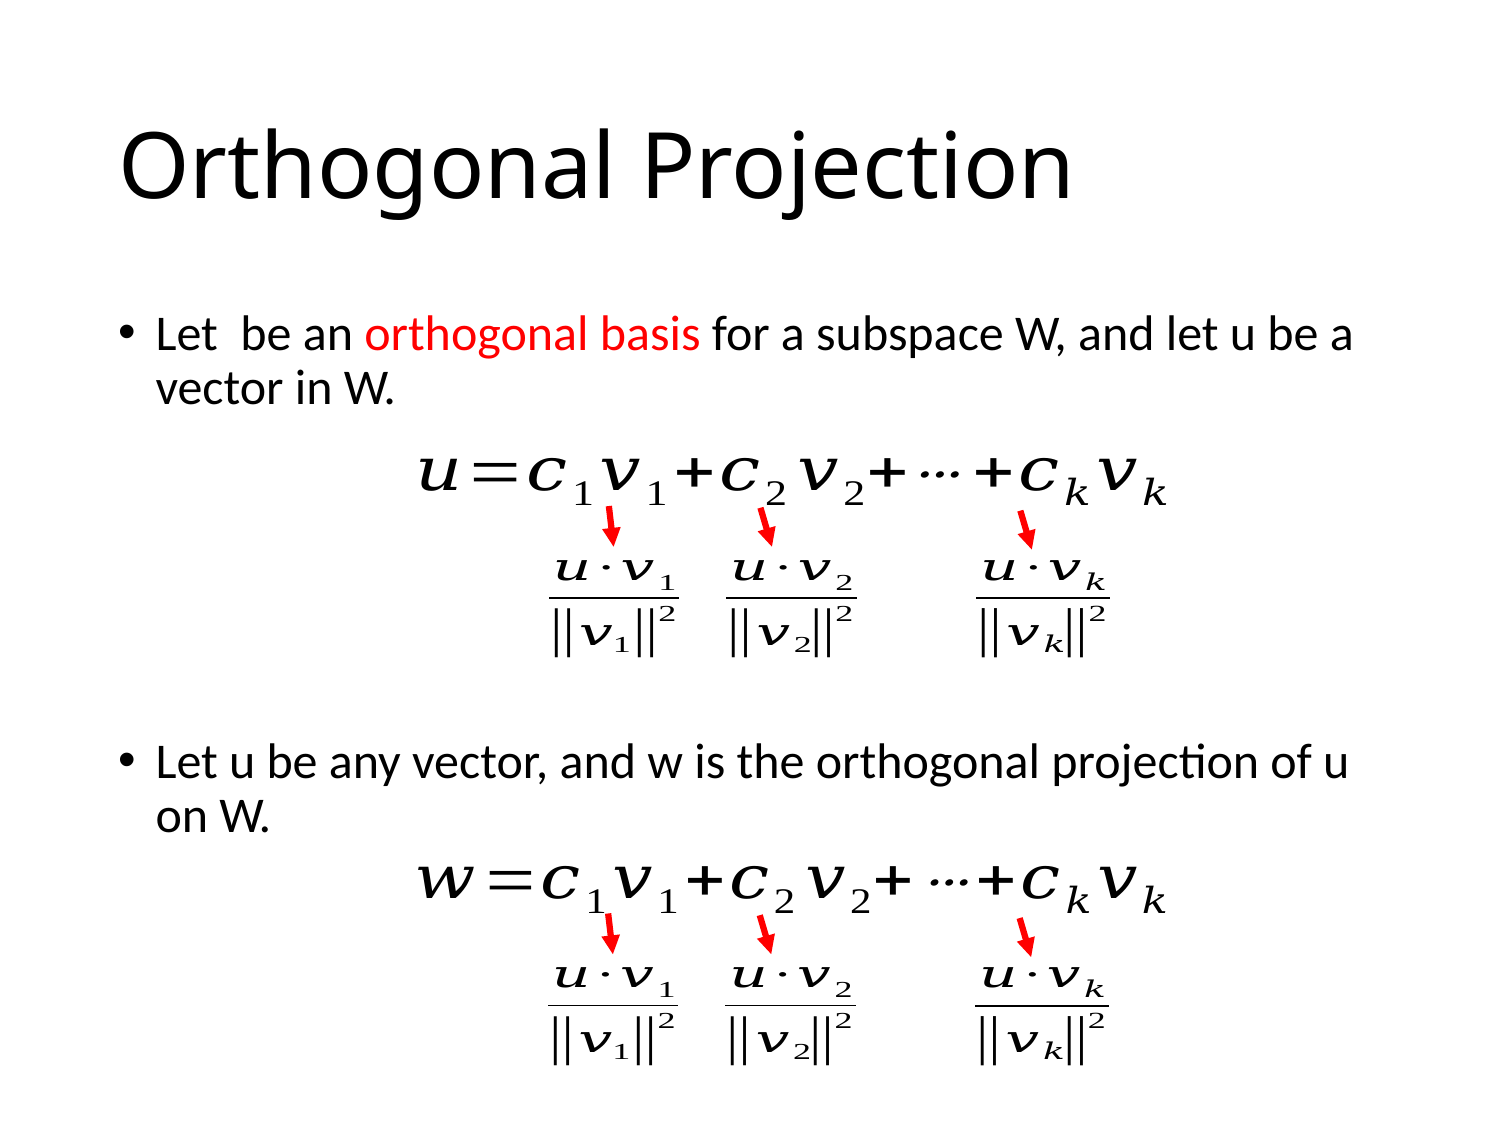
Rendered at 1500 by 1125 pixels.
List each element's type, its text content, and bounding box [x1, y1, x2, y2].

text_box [608, 913, 613, 955]
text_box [1020, 510, 1032, 550]
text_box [1019, 918, 1032, 958]
title Orthogonal Projection [103, 59, 1397, 278]
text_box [759, 915, 772, 955]
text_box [608, 505, 614, 547]
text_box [760, 507, 772, 547]
